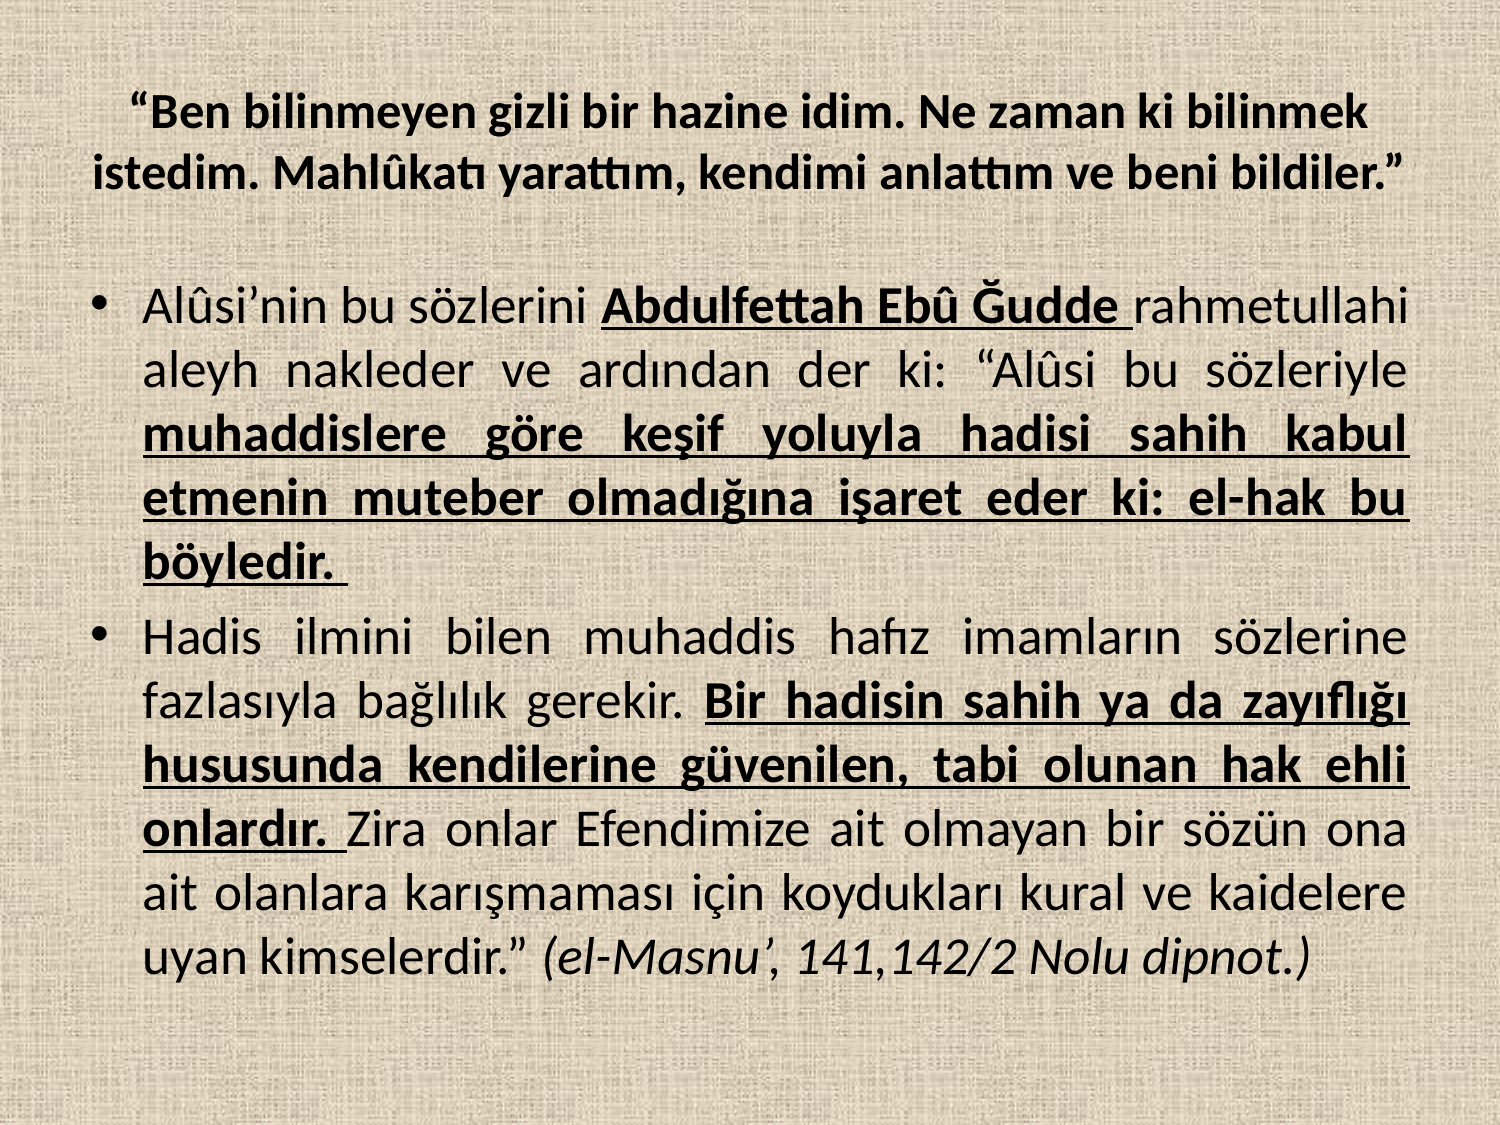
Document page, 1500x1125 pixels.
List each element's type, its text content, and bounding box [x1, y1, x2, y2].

list Alûsi’nin bu sözlerini Abdulfettah Ebû Ğudde rahmetullahi aleyh nakleder ve ardından der ki: “Alûsi bu sözleriyle muhaddislere göre keşif yoluyla hadisi sahih kabul etmenin muteber olmadığına işaret eder ki: el-hak bu böyledir. Hadis ilmini bilen muhaddis hafız imamların sözlerine fazlasıyla bağlılık gerekir. Bir hadisin sahih ya da zayıflığı hususunda kendilerine güvenilen, tabi olunan hak ehli onlardır. Zira onlar Efendimize ait olmayan bir sözün ona ait olanlara karışmaması için koydukları kural ve kaidelere uyan kimselerdir.” (el-Masnu’, 141,142/2 Nolu dipnot.) [75, 262, 1425, 1005]
title “Ben bilinmeyen gizli bir hazine idim. Ne zaman ki bilinmek istedim. Mahlûkatı yarattım, kendimi anlattım ve beni bildiler.” [75, 45, 1425, 233]
picture [0, 0, 1500, 1125]
